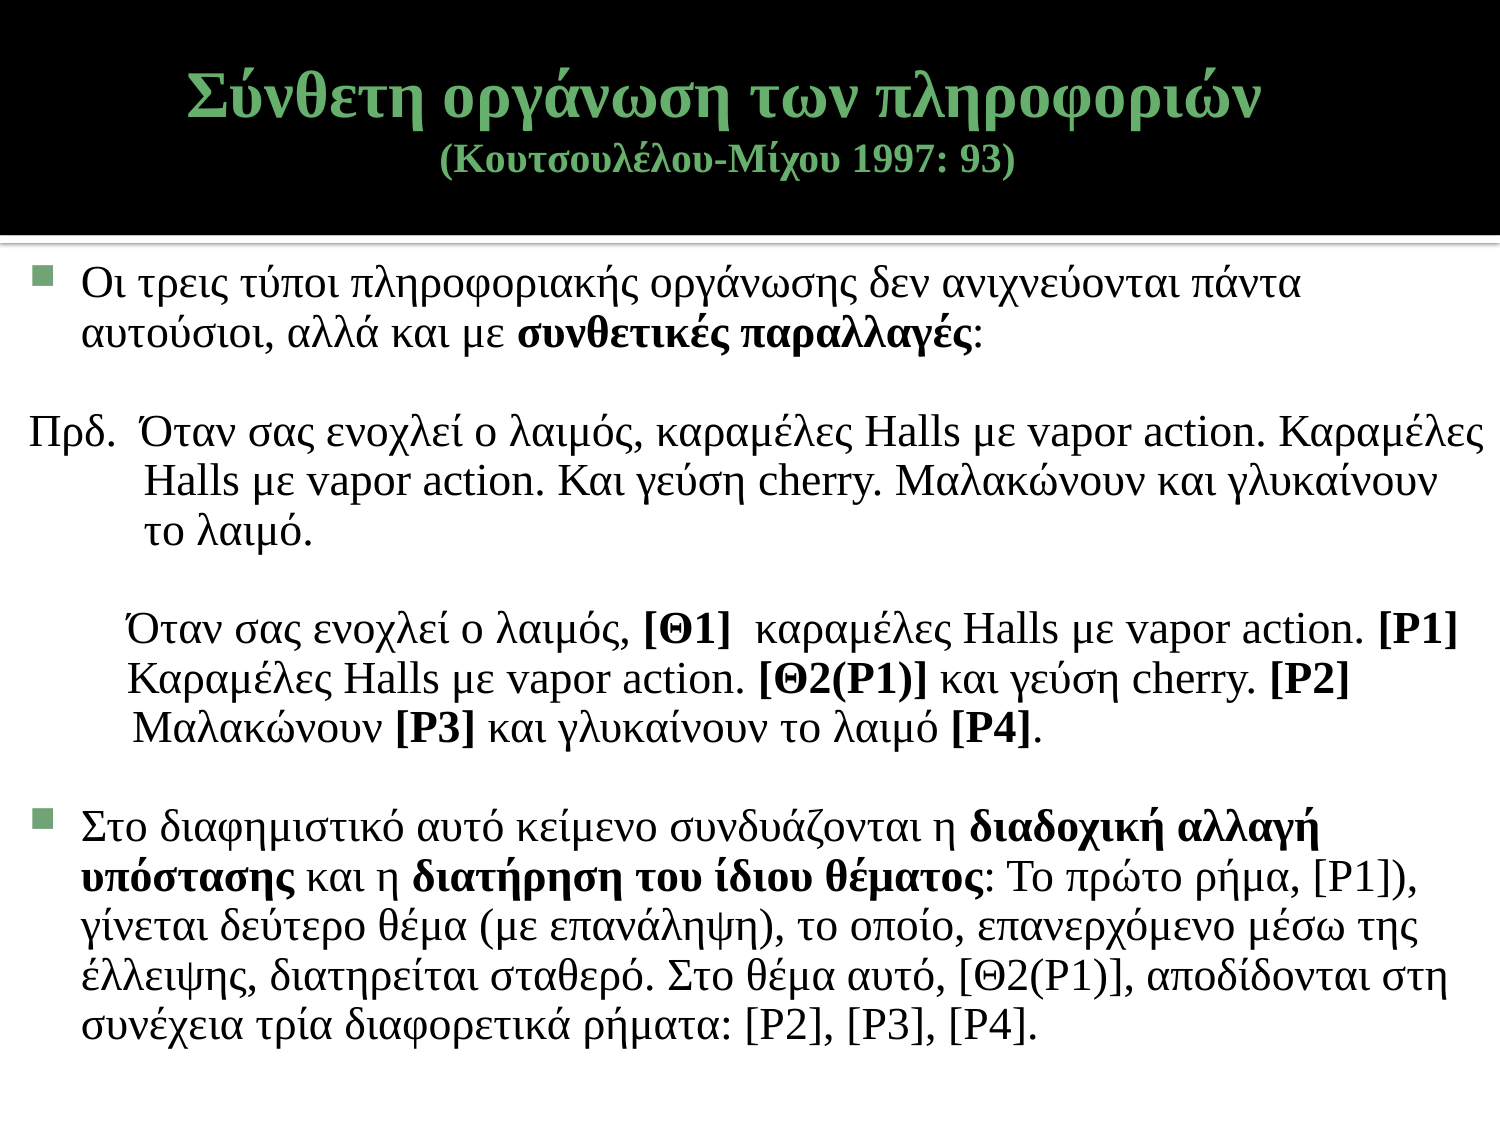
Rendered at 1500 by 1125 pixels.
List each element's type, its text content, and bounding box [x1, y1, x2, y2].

title Σύνθετη οργάνωση των πληροφοριών (Κουτσουλέλου-Μίχου 1997: 93) [0, 0, 1459, 231]
list Οι τρεις τύποι πληροφοριακής οργάνωσης δεν ανιχνεύονται πάντα αυτούσιοι, αλλά και με συνθετικές παραλλαγές: Πρδ. Όταν σας ενοχλεί ο λαιμός, καραμέλες Halls με vapor action. Καραμέλες Halls με vapor action. Και γεύση cherry. Μαλακώνουν και γλυκαίνουν το λαιμό. Όταν σας ενοχλεί ο λαιμός, [Θ1] καραμέλες Halls με vapor action. [Ρ1] Καραμέλες Halls με vapor action. [Θ2(Ρ1)] και γεύση cherry. [Ρ2] Μαλακώνουν [Ρ3] και γλυκαίνουν το λαιμό [Ρ4]. Στο διαφημιστικό αυτό κείμενο συνδυάζονται η διαδοχική αλλαγή υπόστασης και η διατήρηση του ίδιου θέματος: Το πρώτο ρήμα, [Ρ1]), γίνεται δεύτερο θέμα (με επανάληψη), το οποίο, επανερχόμενο μέσω της έλλειψης, διατηρείται σταθερό. Στο θέμα αυτό, [Θ2(Ρ1)], αποδίδονται στη συνέχεια τρία διαφορετικά ρήματα: [Ρ2], [Ρ3], [Ρ4]. [0, 243, 1500, 1125]
